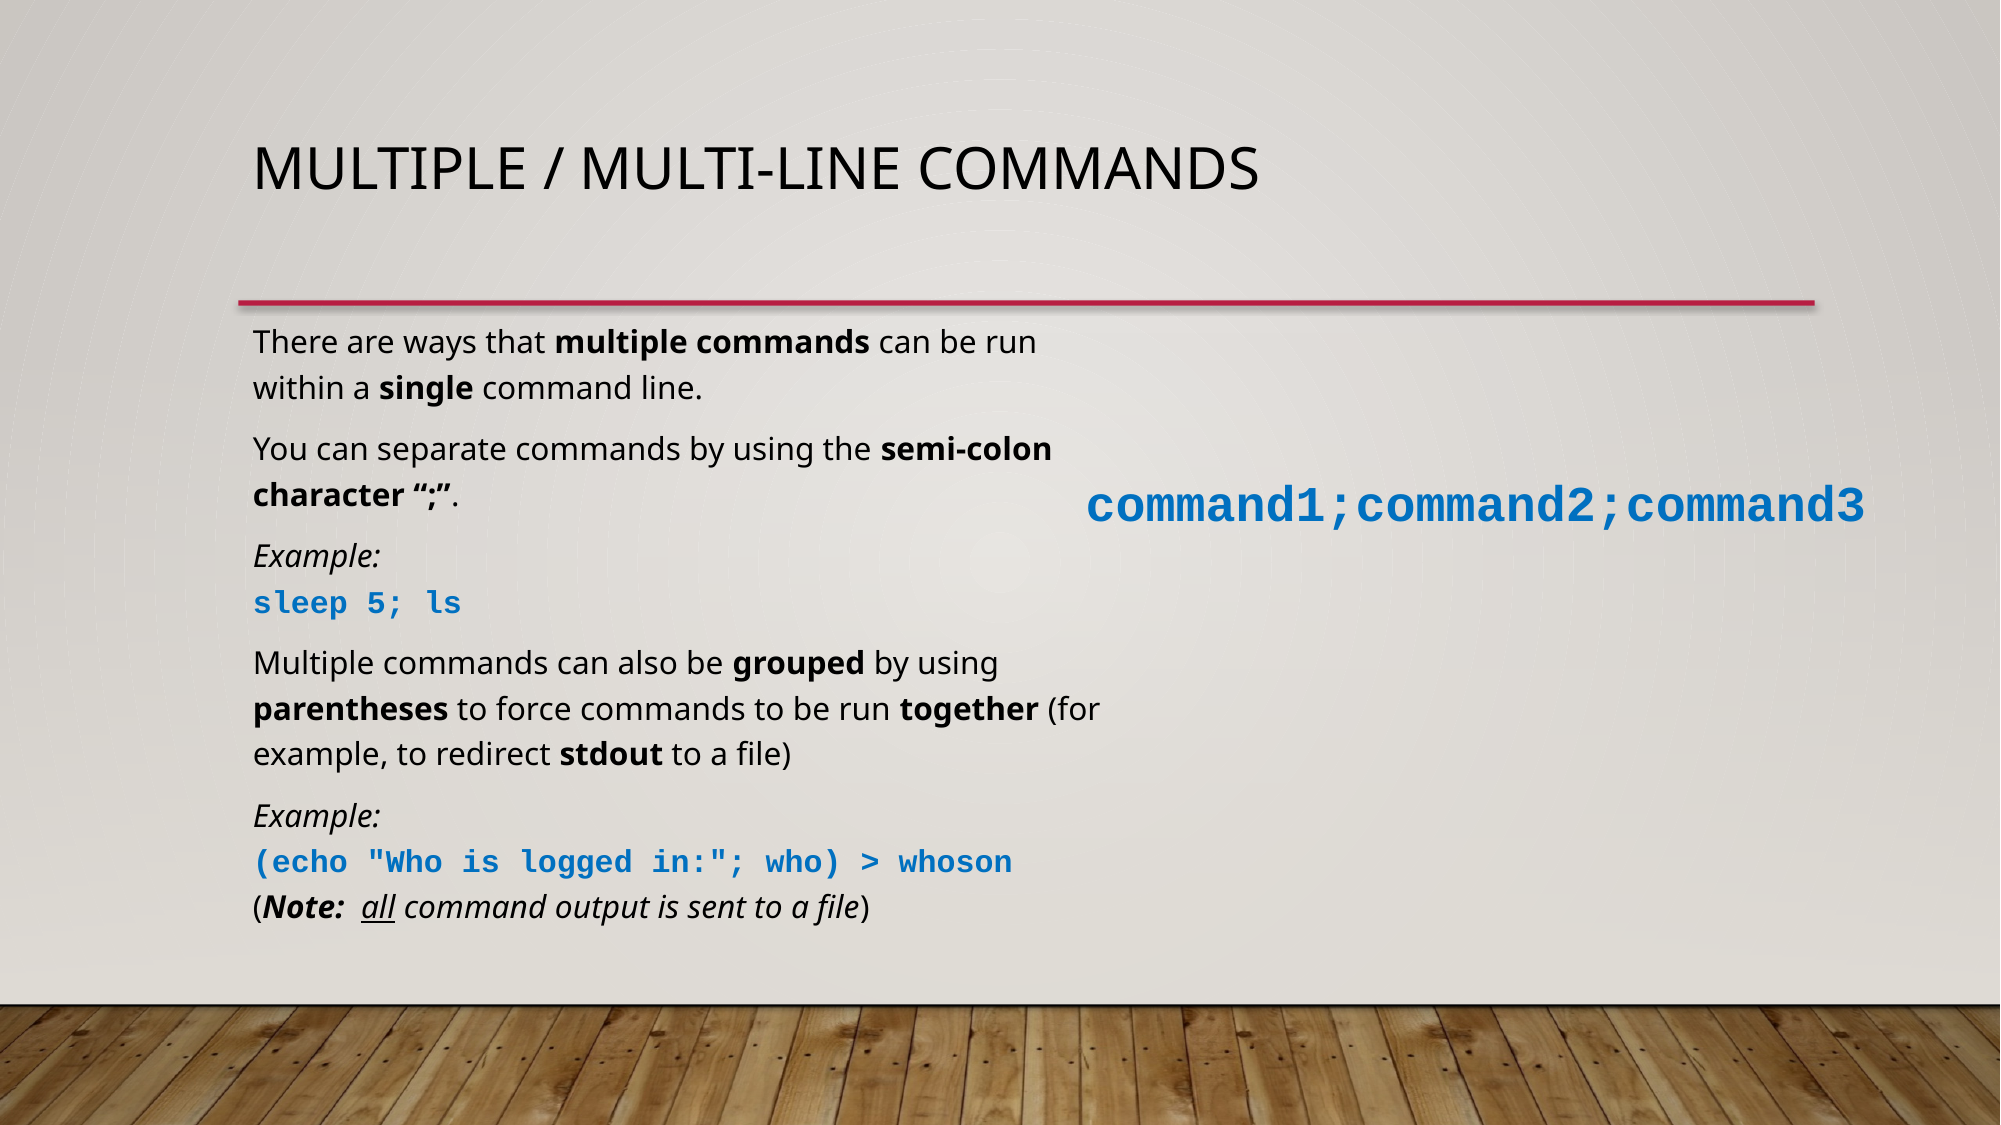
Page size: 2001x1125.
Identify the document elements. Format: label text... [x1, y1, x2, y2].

text_box Multiple / multi-line commands [238, 131, 1814, 304]
picture [0, 1007, 2000, 1125]
text_box There are ways that multiple commands can be run within a single command line. You can separate commands by using the semi-colon character “;”. Example: sleep 5; ls Multiple commands can also be grouped by using parentheses to force commands to be run together (for example, to redirect stdout to a file) Example: (echo "Who is logged in:"; who) > whoson (Note: all command output is sent to a file) [238, 306, 1131, 935]
text_box command1;command2;command3 [1070, 464, 1941, 539]
